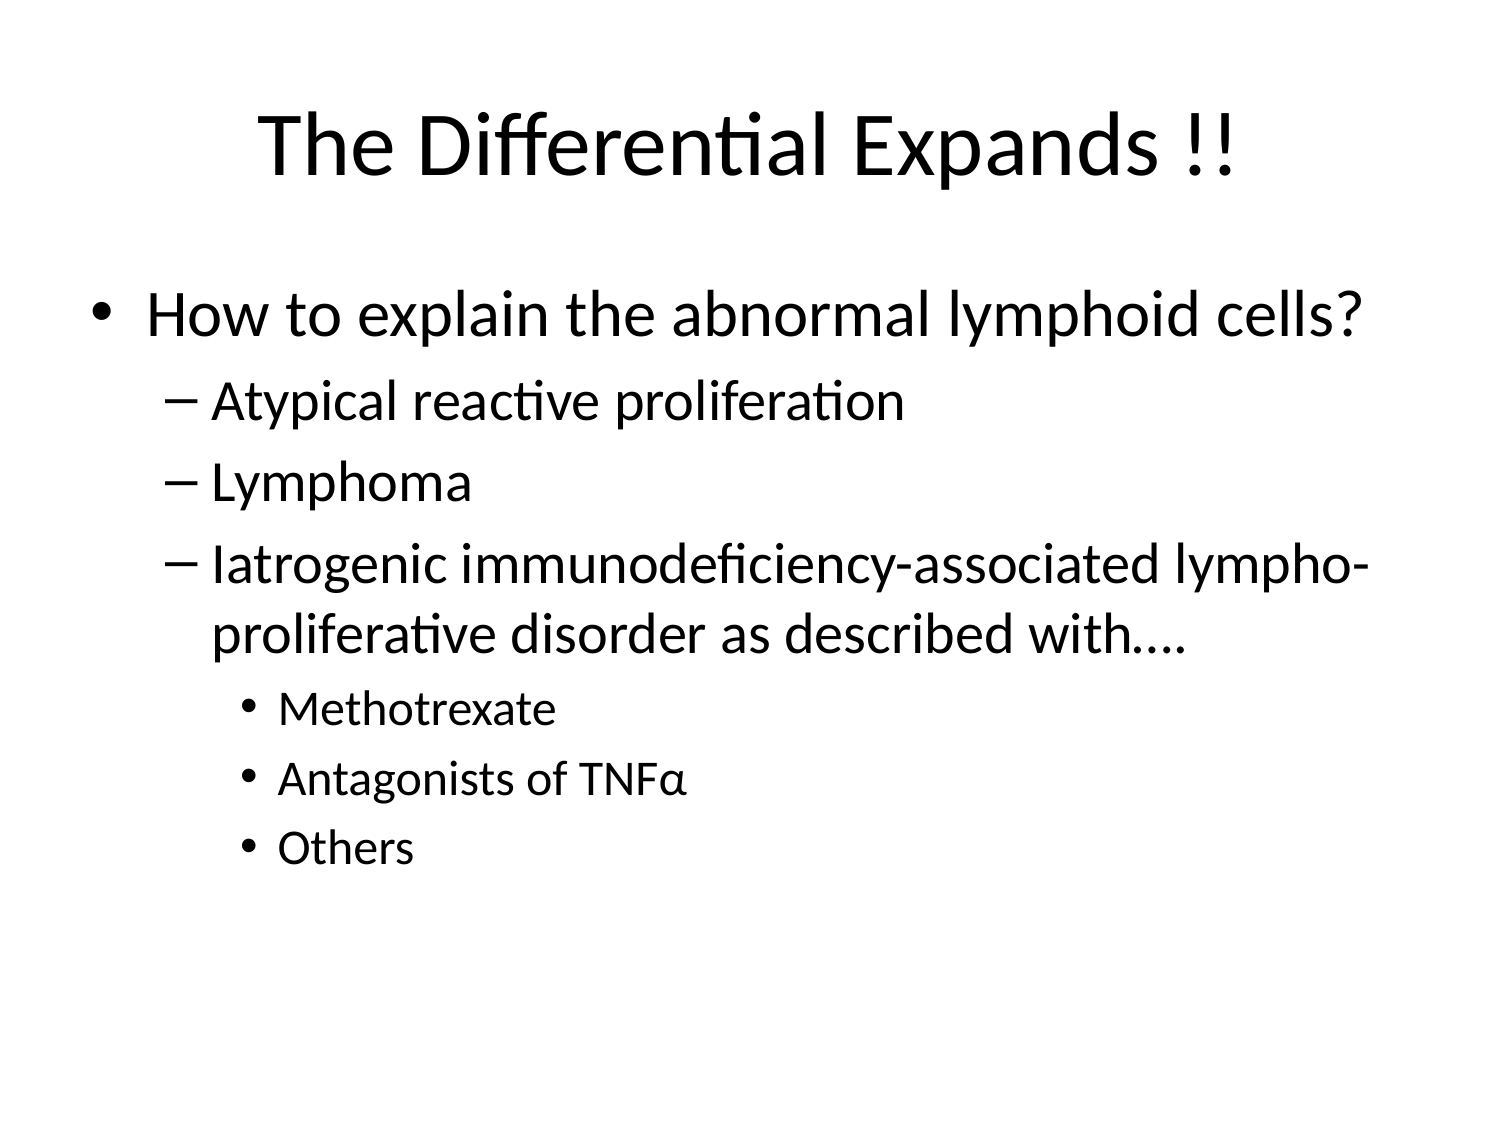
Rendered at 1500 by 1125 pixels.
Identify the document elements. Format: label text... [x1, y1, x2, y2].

title The Differential Expands !! [75, 45, 1425, 233]
list How to explain the abnormal lymphoid cells? Atypical reactive proliferation Lymphoma Iatrogenic immunodeficiency-associated lympho- proliferative disorder as described with…. Methotrexate Antagonists of TNFα Others [75, 262, 1425, 1005]
